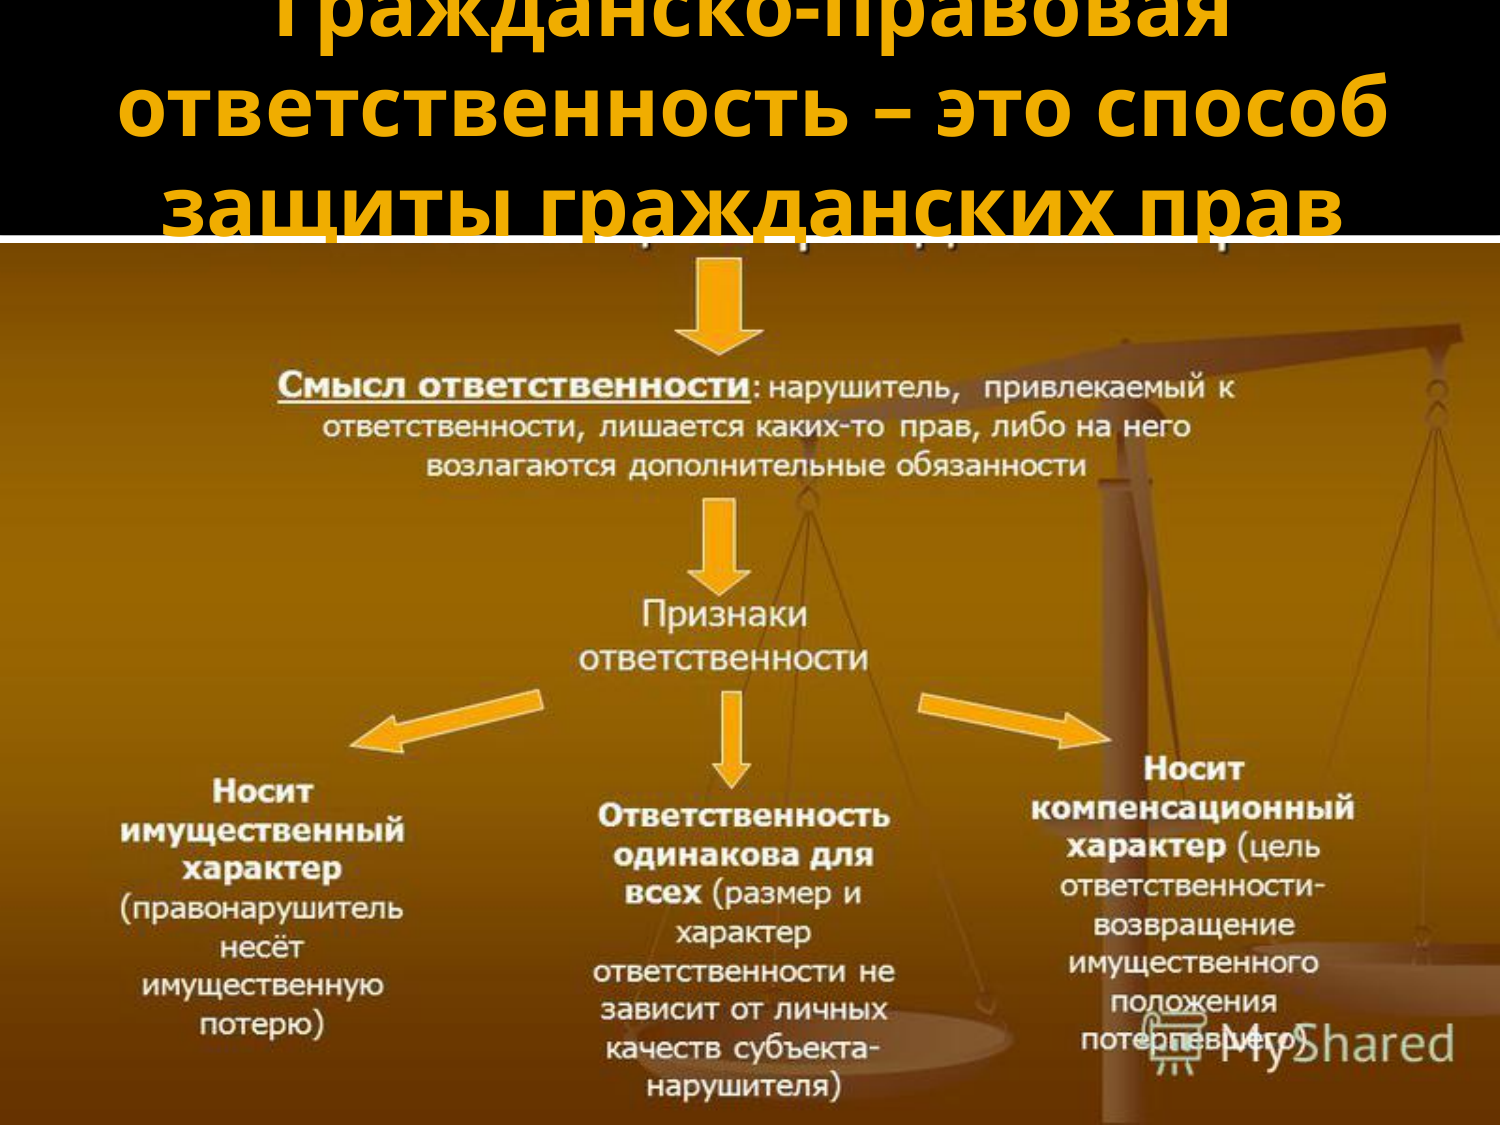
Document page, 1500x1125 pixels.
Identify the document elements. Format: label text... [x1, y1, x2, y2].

title Гражданско-правовая ответственность – это способ защиты гражданских прав [0, 0, 1500, 206]
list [0, 243, 1500, 1125]
